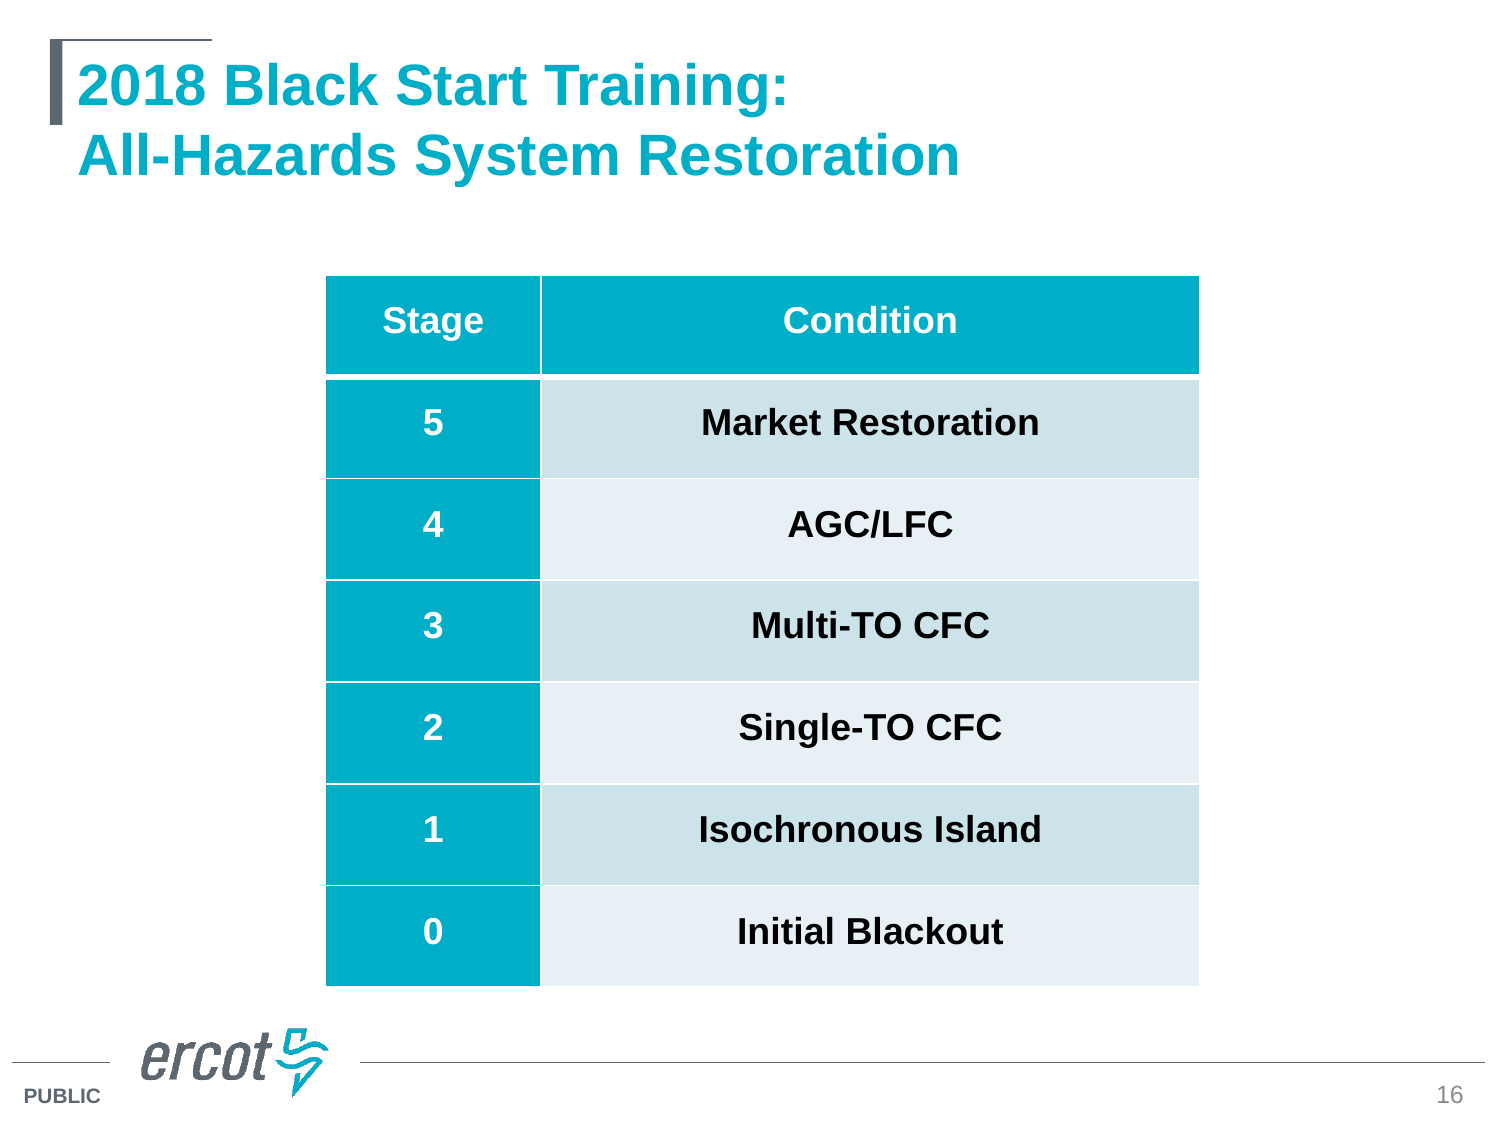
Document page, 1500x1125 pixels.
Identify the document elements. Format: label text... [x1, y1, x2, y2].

table_header Condition [542, 276, 1199, 374]
table_cell 2 [326, 683, 540, 783]
picture [137, 1024, 332, 1100]
slide_number 16 [1412, 1076, 1488, 1112]
table_header Stage [326, 276, 540, 374]
table_cell 0 [326, 886, 540, 986]
table_cell Multi-TO CFC [542, 581, 1199, 681]
table_cell Initial Blackout [542, 886, 1199, 986]
table_cell AGC/LFC [542, 479, 1199, 579]
table_cell Market Restoration [542, 380, 1199, 478]
table_cell 1 [326, 785, 540, 885]
table_cell Isochronous Island [542, 785, 1199, 885]
table_cell 3 [326, 581, 540, 681]
table_cell Single-TO CFC [542, 683, 1199, 783]
title 2018 Black Start Training: All-Hazards System Restoration [62, 39, 1450, 228]
table_cell 4 [326, 479, 540, 579]
table_cell 5 [326, 380, 540, 478]
